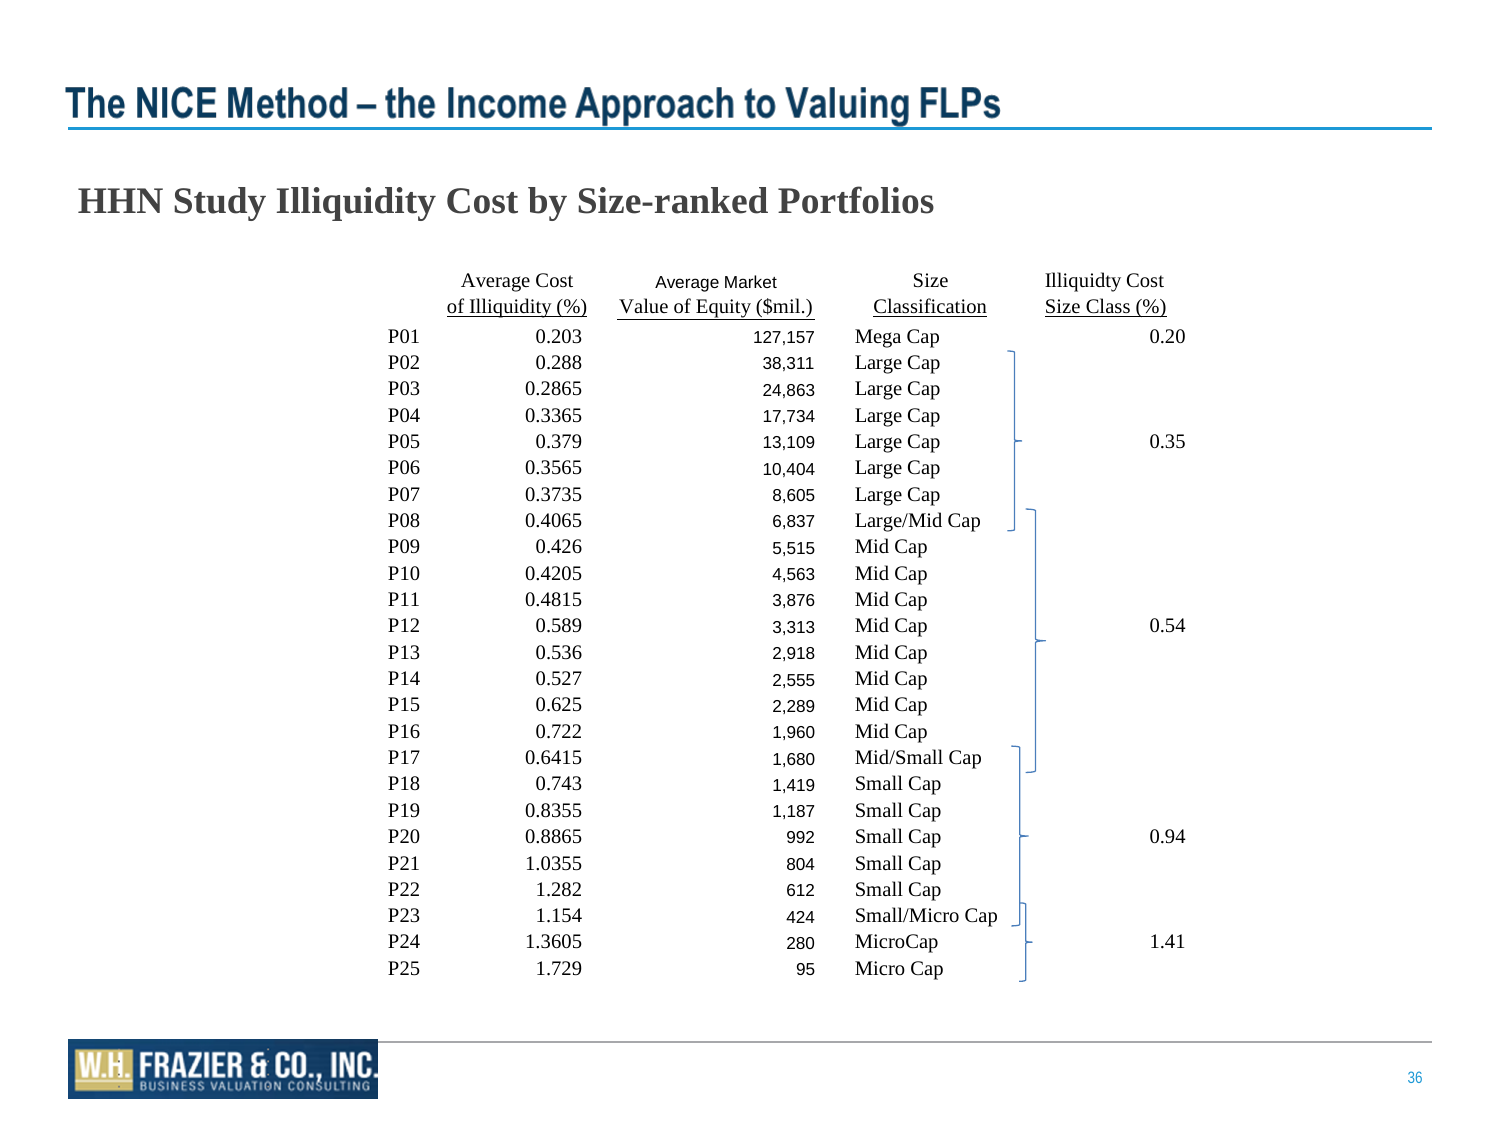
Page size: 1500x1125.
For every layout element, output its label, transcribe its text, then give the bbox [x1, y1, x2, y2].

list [358, 241, 1191, 984]
slide_number 36 [1392, 1059, 1441, 1091]
text_box HHN Study Illiquidity Cost by Size-ranked Portfolios [71, 169, 596, 225]
picture [68, 1039, 378, 1099]
picture [38, 62, 1214, 152]
